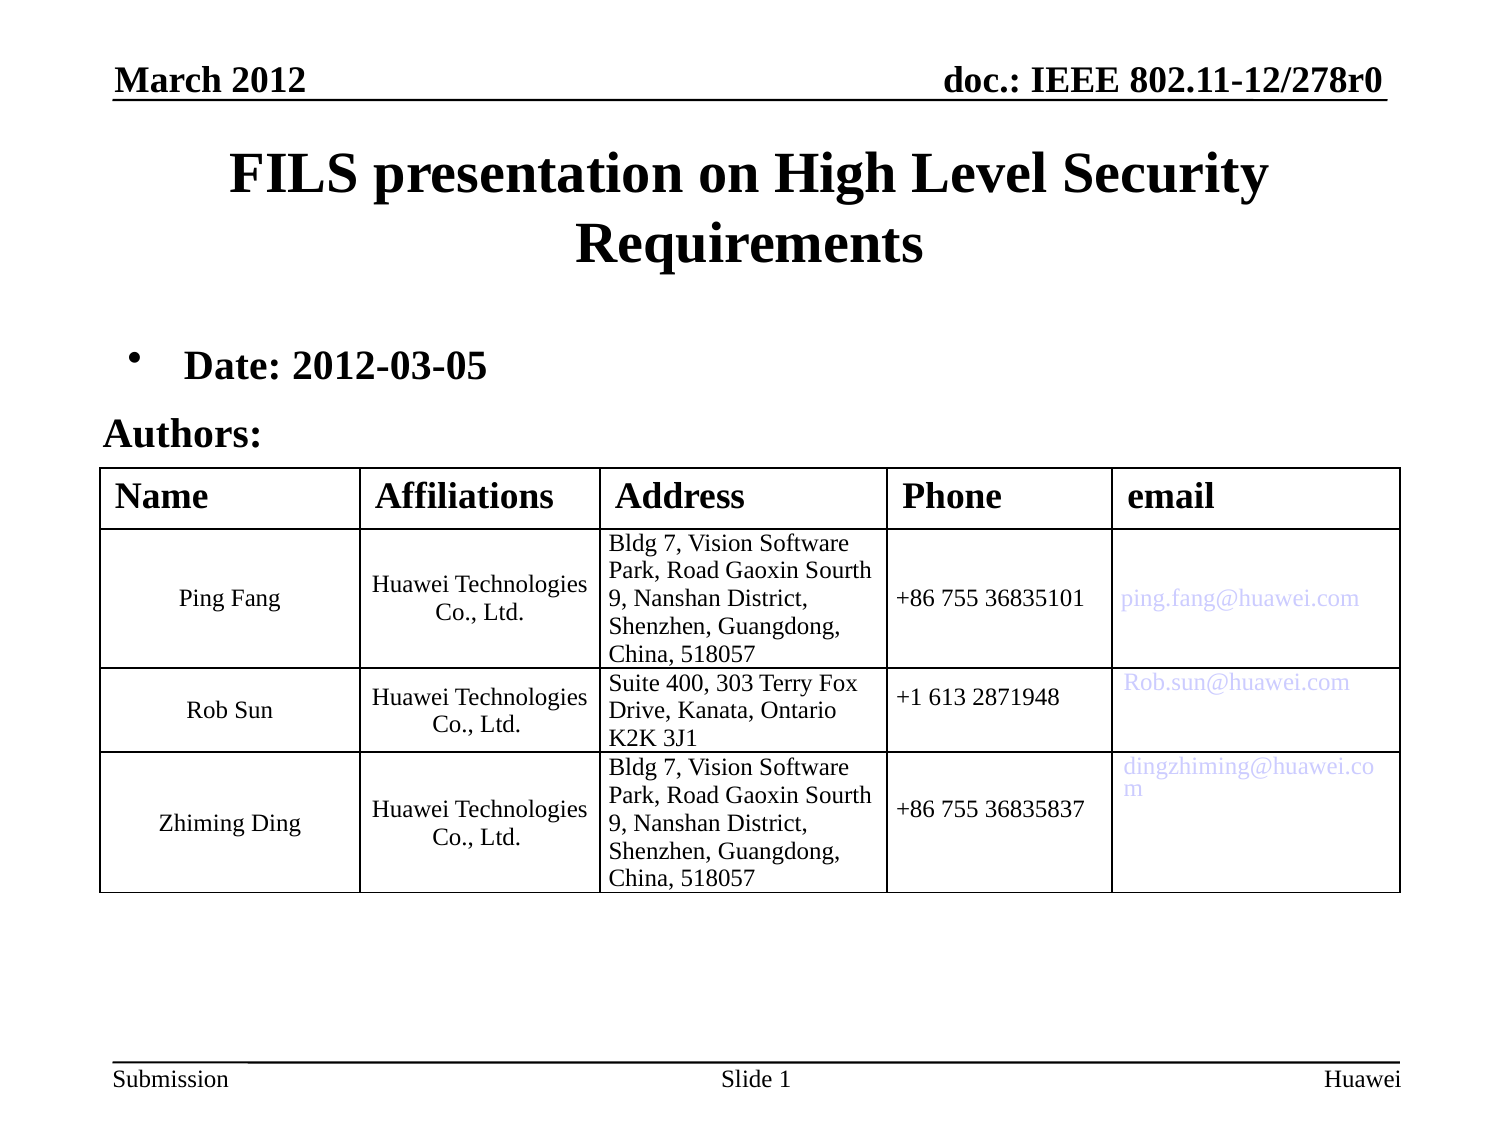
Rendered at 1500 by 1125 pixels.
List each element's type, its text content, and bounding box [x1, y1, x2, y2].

table_cell dingzhiming@huawei.com [1113, 753, 1399, 892]
table_header email [1113, 469, 1399, 528]
table_cell Zhiming Ding [101, 753, 359, 892]
table_cell +86 755 36835101 [888, 530, 1111, 667]
table_cell Huawei Technologies Co., Ltd. [361, 753, 599, 892]
slide_number Slide 1 [712, 1061, 800, 1093]
table_cell Rob Sun [101, 669, 359, 751]
table_header Name [101, 469, 359, 528]
text_box Authors: [87, 398, 325, 462]
table_cell Huawei Technologies Co., Ltd. [361, 669, 599, 751]
table_header Phone [888, 469, 1111, 528]
table_cell Rob.sun@huawei.com [1113, 669, 1399, 751]
list Date: 2012-03-05 [112, 330, 1388, 419]
table_cell +86 755 36835837 [888, 753, 1111, 892]
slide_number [114, 54, 309, 101]
table_cell ping.fang@huawei.com [1113, 530, 1399, 667]
table_cell Huawei Technologies Co., Ltd. [361, 530, 599, 667]
title FILS presentation on High Level Security Requirements [112, 116, 1388, 292]
footer Huawei [1322, 1061, 1402, 1093]
table_cell Bldg 7, Vision Software Park, Road Gaoxin Sourth 9, Nanshan District, Shenzhen, Guangdong, China, 518057 [601, 530, 886, 667]
table_cell Ping Fang [101, 530, 359, 667]
table_cell Bldg 7, Vision Software Park, Road Gaoxin Sourth 9, Nanshan District, Shenzhen, Guangdong, China, 518057 [601, 753, 886, 892]
table_cell +1 613 2871948 [888, 669, 1111, 751]
table_header Affiliations [361, 469, 599, 528]
table_header Address [601, 469, 886, 528]
table_cell Suite 400, 303 Terry Fox Drive, Kanata, Ontario K2K 3J1 [601, 669, 886, 751]
